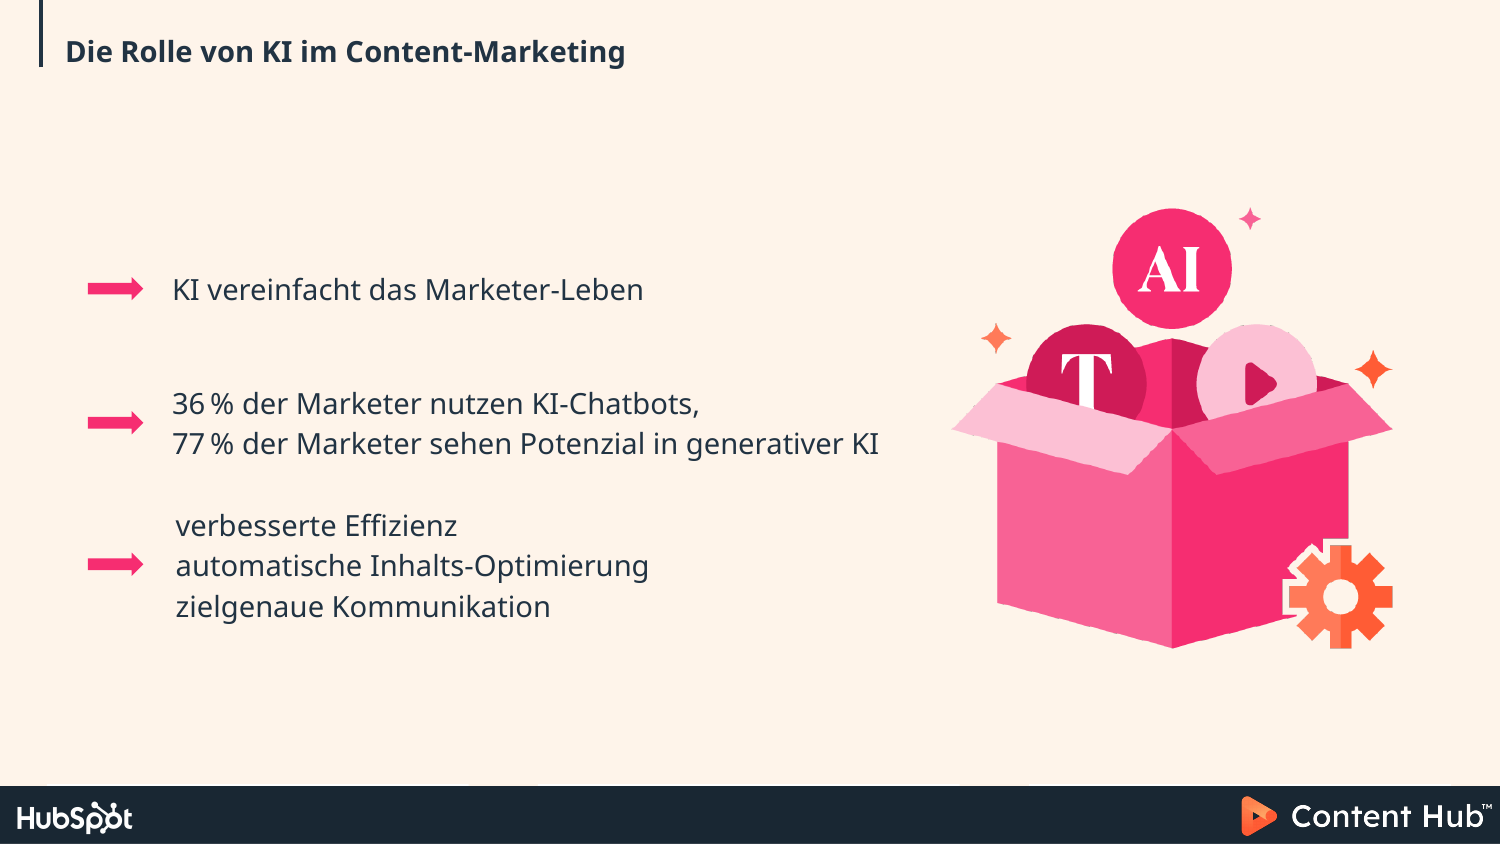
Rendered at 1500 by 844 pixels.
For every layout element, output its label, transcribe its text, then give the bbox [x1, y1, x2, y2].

text_box [0, 786, 1500, 844]
text_box [87, 552, 144, 576]
text_box verbesserte Effizienz automatische Inhalts-Optimierung zielgenaue Kommunikation [175, 502, 932, 588]
text_box 36 % der Marketer nutzen KI-Chatbots, 77 % der Marketer sehen Potenzial in generativer KI [172, 380, 919, 466]
text_box [87, 277, 144, 301]
text_box [0, 135, 1500, 778]
picture [937, 193, 1407, 663]
text_box KI vereinfacht das Marketer-Leben [172, 266, 808, 352]
text_box [87, 411, 144, 435]
picture [12, 796, 137, 841]
subtitle Die Rolle von KI im Content-Marketing [50, 18, 1460, 74]
picture [1236, 793, 1500, 838]
